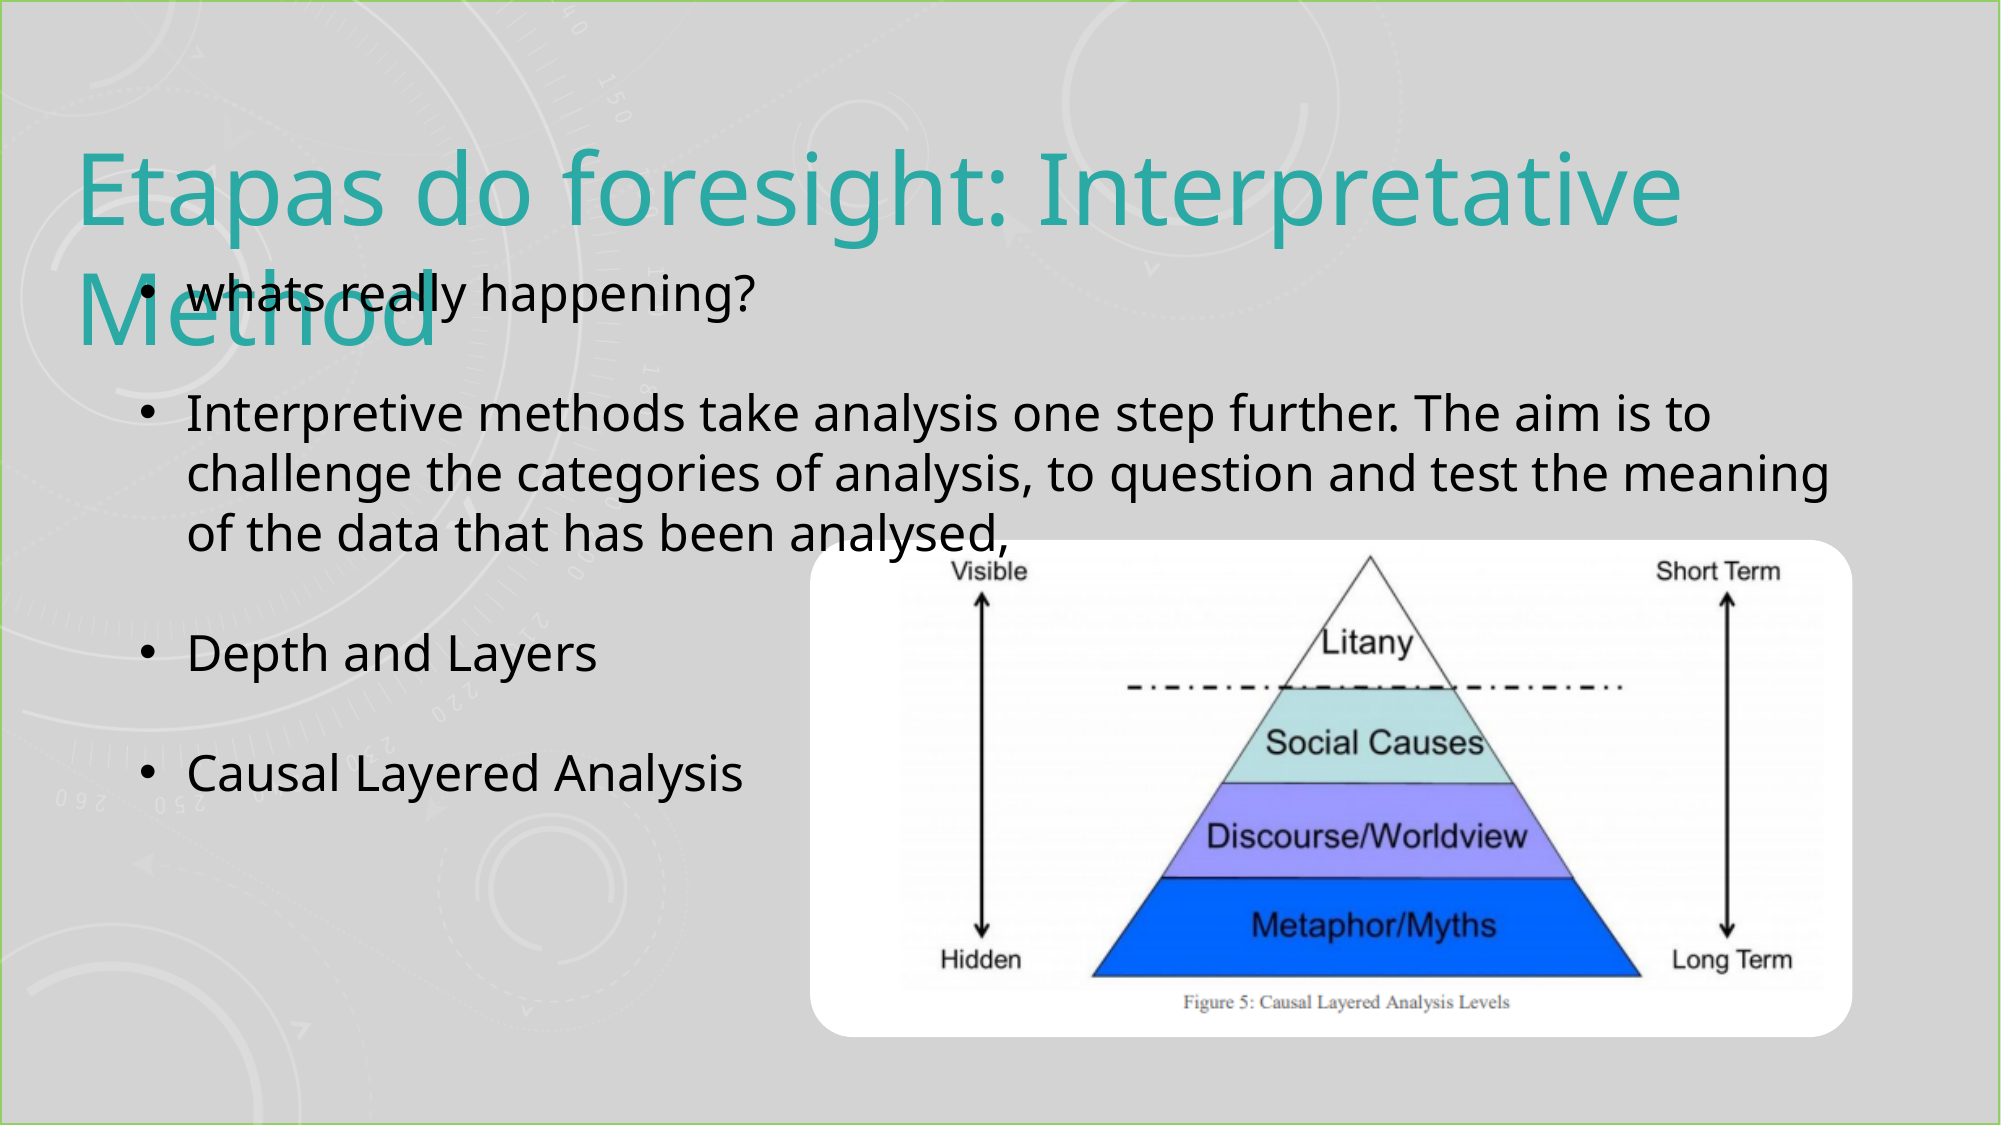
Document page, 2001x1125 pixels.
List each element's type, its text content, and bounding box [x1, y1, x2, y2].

text_box Etapas do foresight: Interpretative Method [59, 117, 2000, 373]
picture [0, 0, 2000, 1125]
text_box whats really happening? Interpretive methods take analysis one step further. The aim is to challenge the categories of analysis, to question and test the meaning of the data that has been analysed, Depth and Layers Causal Layered Analysis [124, 254, 1890, 809]
